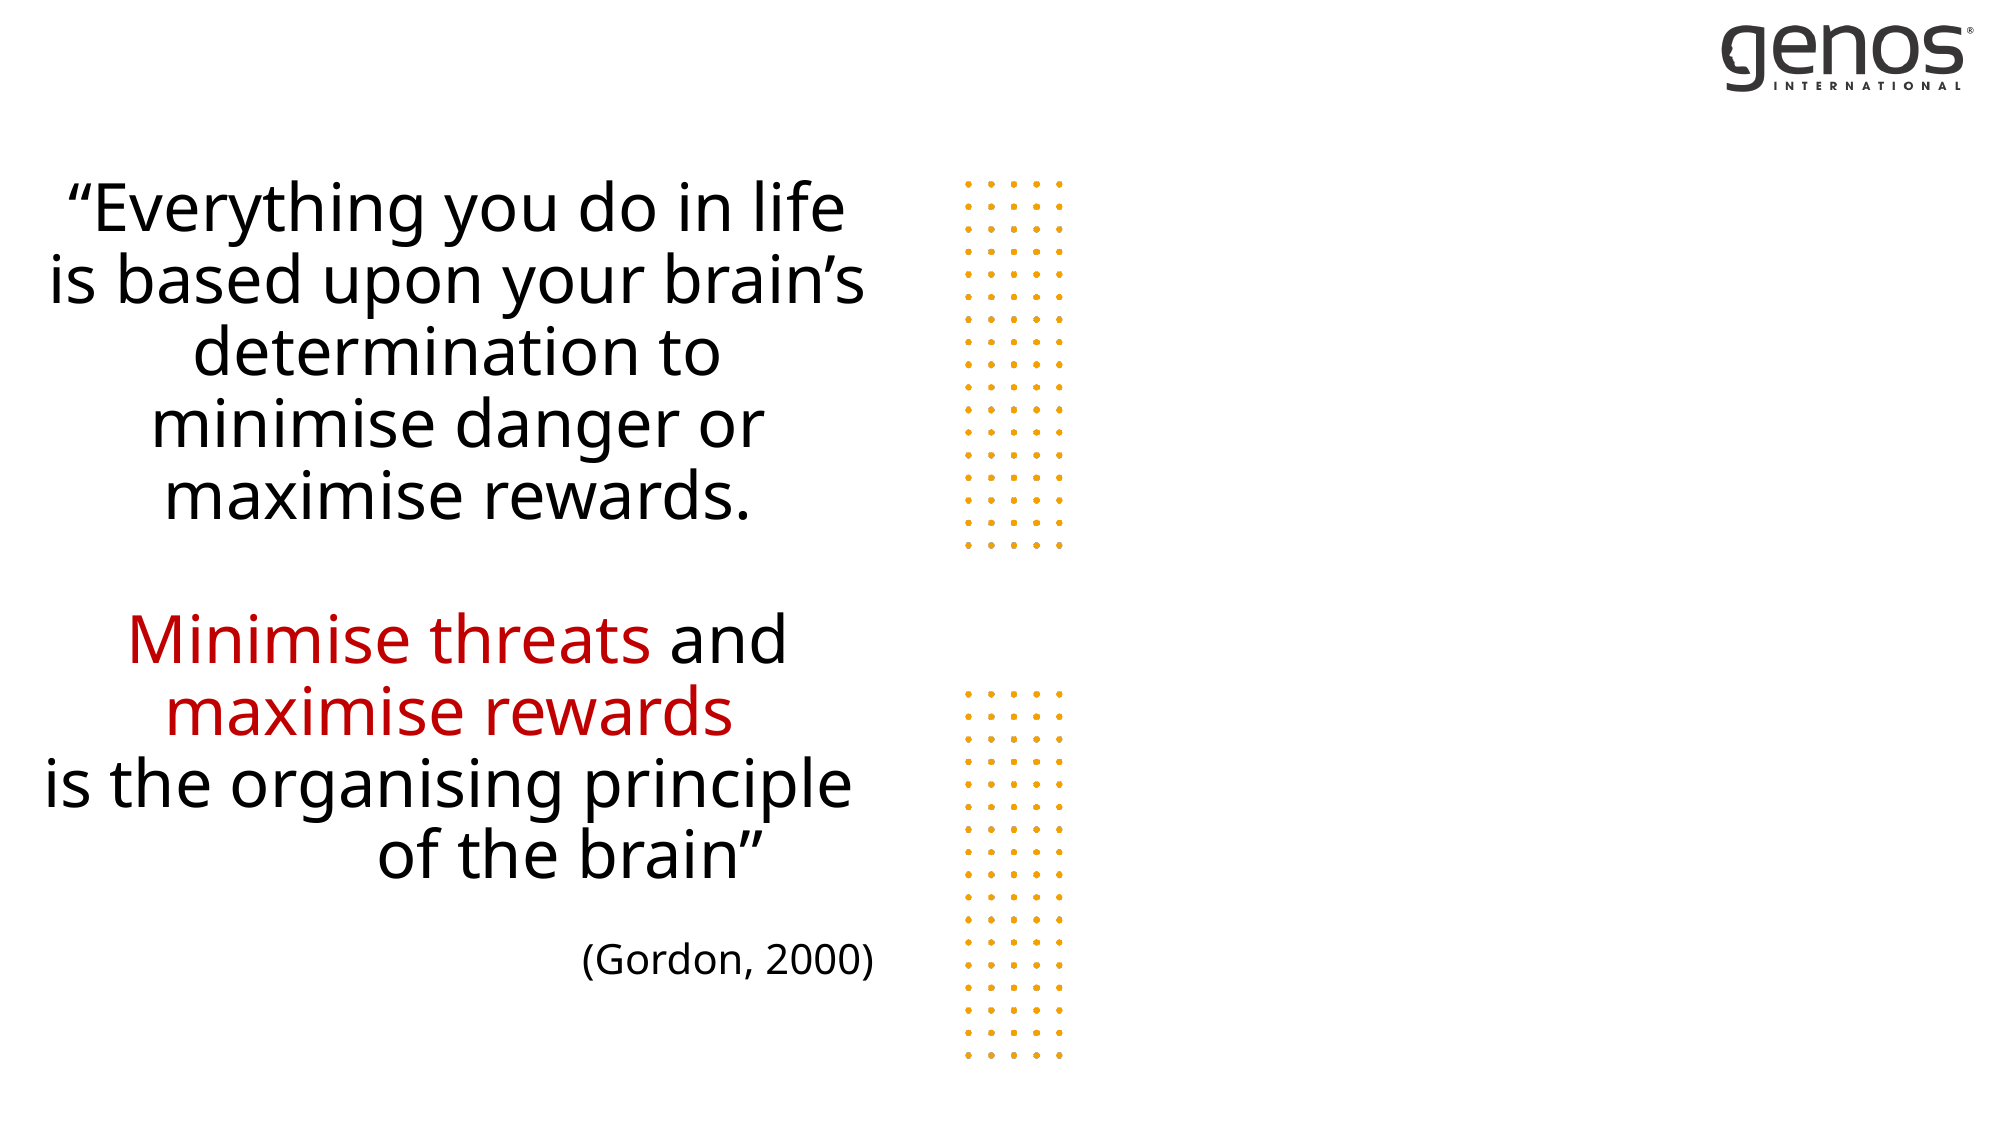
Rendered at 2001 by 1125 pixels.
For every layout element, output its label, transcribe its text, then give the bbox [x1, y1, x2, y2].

text_box “Everything you do in life is based upon your brain’s determination to minimise danger or maximise rewards. Minimise threats and maximise rewards is the organising principle of the brain” (Gordon, 2000) [27, 189, 890, 1013]
picture [947, 166, 1073, 563]
picture [947, 676, 1073, 1073]
picture [1721, 25, 1974, 92]
